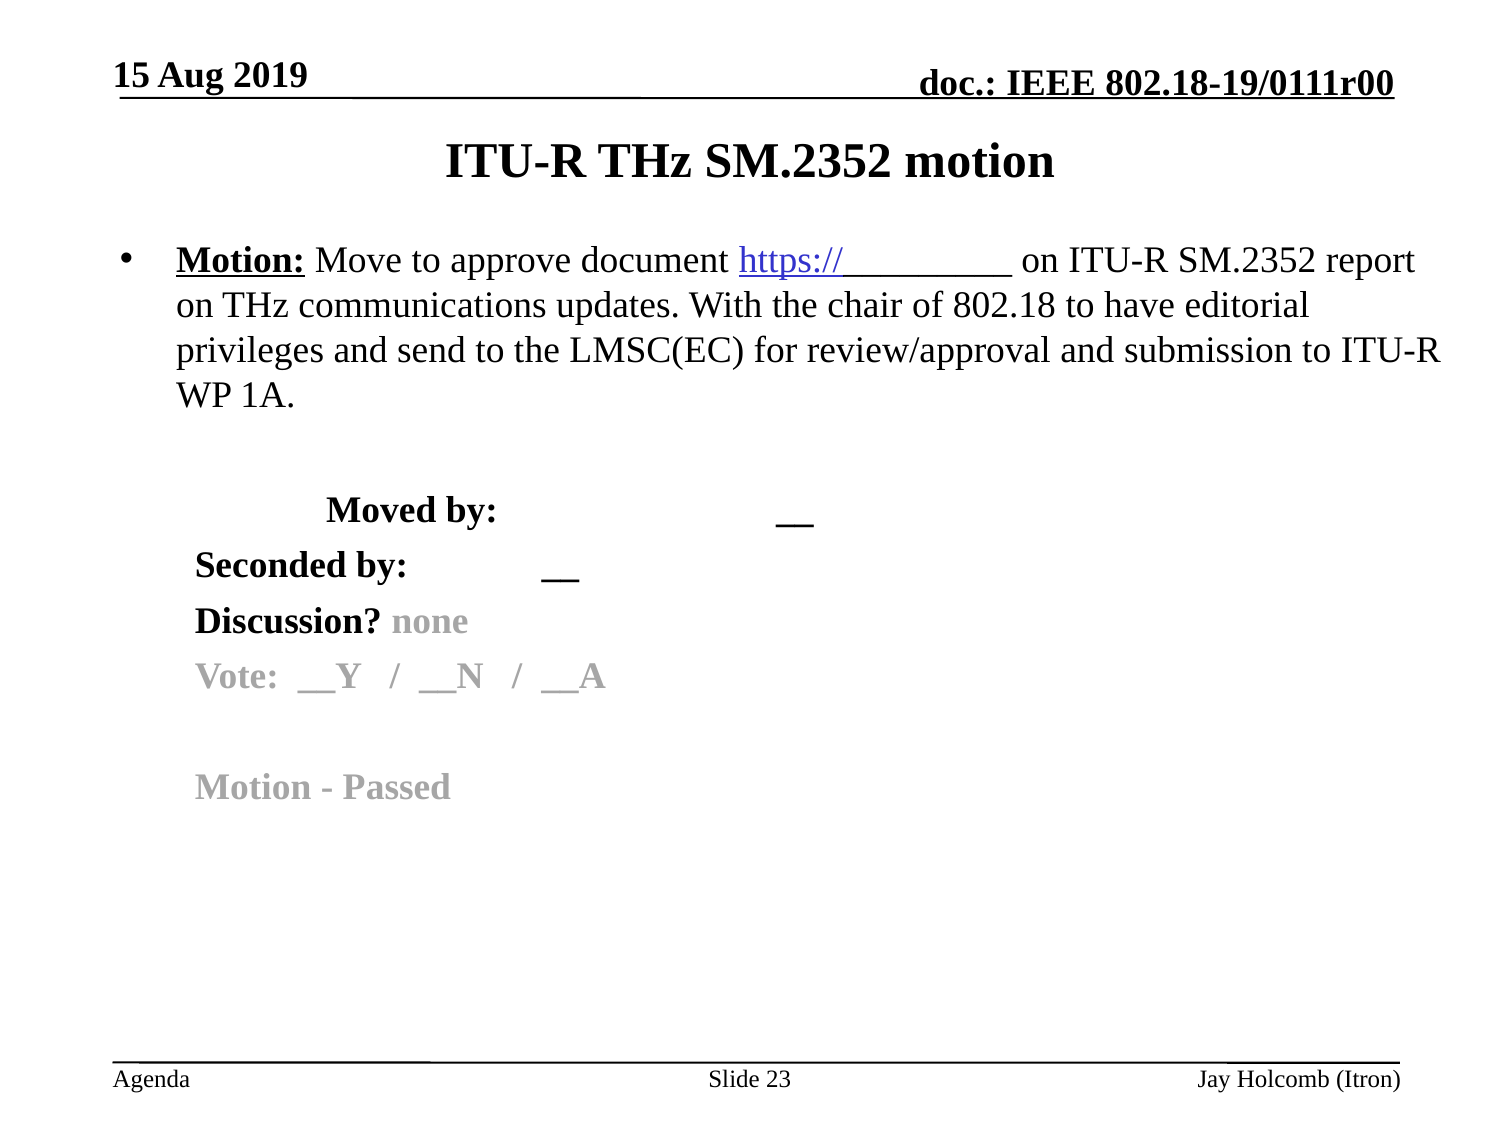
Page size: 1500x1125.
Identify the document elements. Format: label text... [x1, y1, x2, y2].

slide_number Slide 23 [699, 1061, 800, 1123]
title ITU-R THz SM.2352 motion [112, 100, 1388, 174]
list Motion: Move to approve document https://_________ on ITU-R SM.2352 report on THz communications updates. With the chair of 802.18 to have editorial privileges and send to the LMSC(EC) for review/approval and submission to ITU-R WP 1A. Moved by: __ Seconded by: __ Discussion? none Vote: __Y / __N / __A Motion - Passed [104, 174, 1476, 1063]
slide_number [112, 49, 488, 95]
footer Jay Holcomb (Itron) [878, 1061, 1402, 1093]
